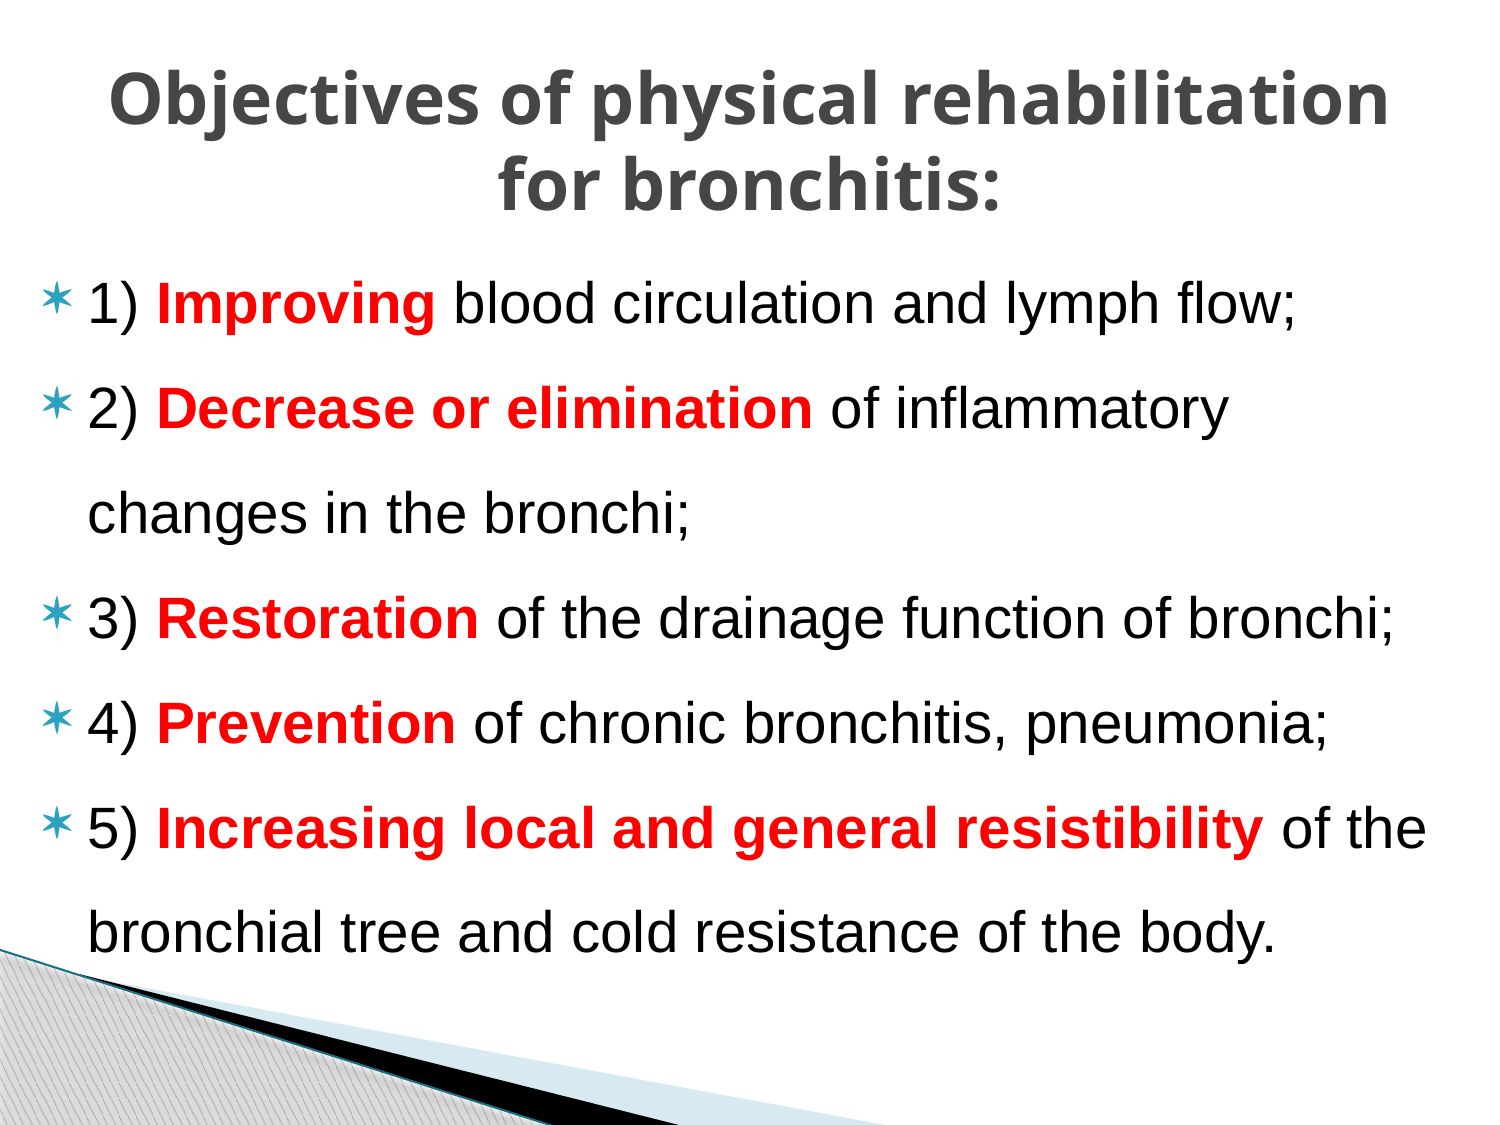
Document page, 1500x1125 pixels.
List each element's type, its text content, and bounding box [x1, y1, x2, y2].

title Objectives of physical rehabilitation for bronchitis: [75, 45, 1425, 233]
list 1) Improving blood circulation and lymph flow; 2) Decrease or elimination of inflammatory changes in the bronchi; 3) Restoration of the drainage function of bronchi; 4) Prevention of chronic bronchitis, pneumonia; 5) Increasing local and general resistibility of the bronchial tree and cold resistance of the body. [28, 222, 1454, 966]
